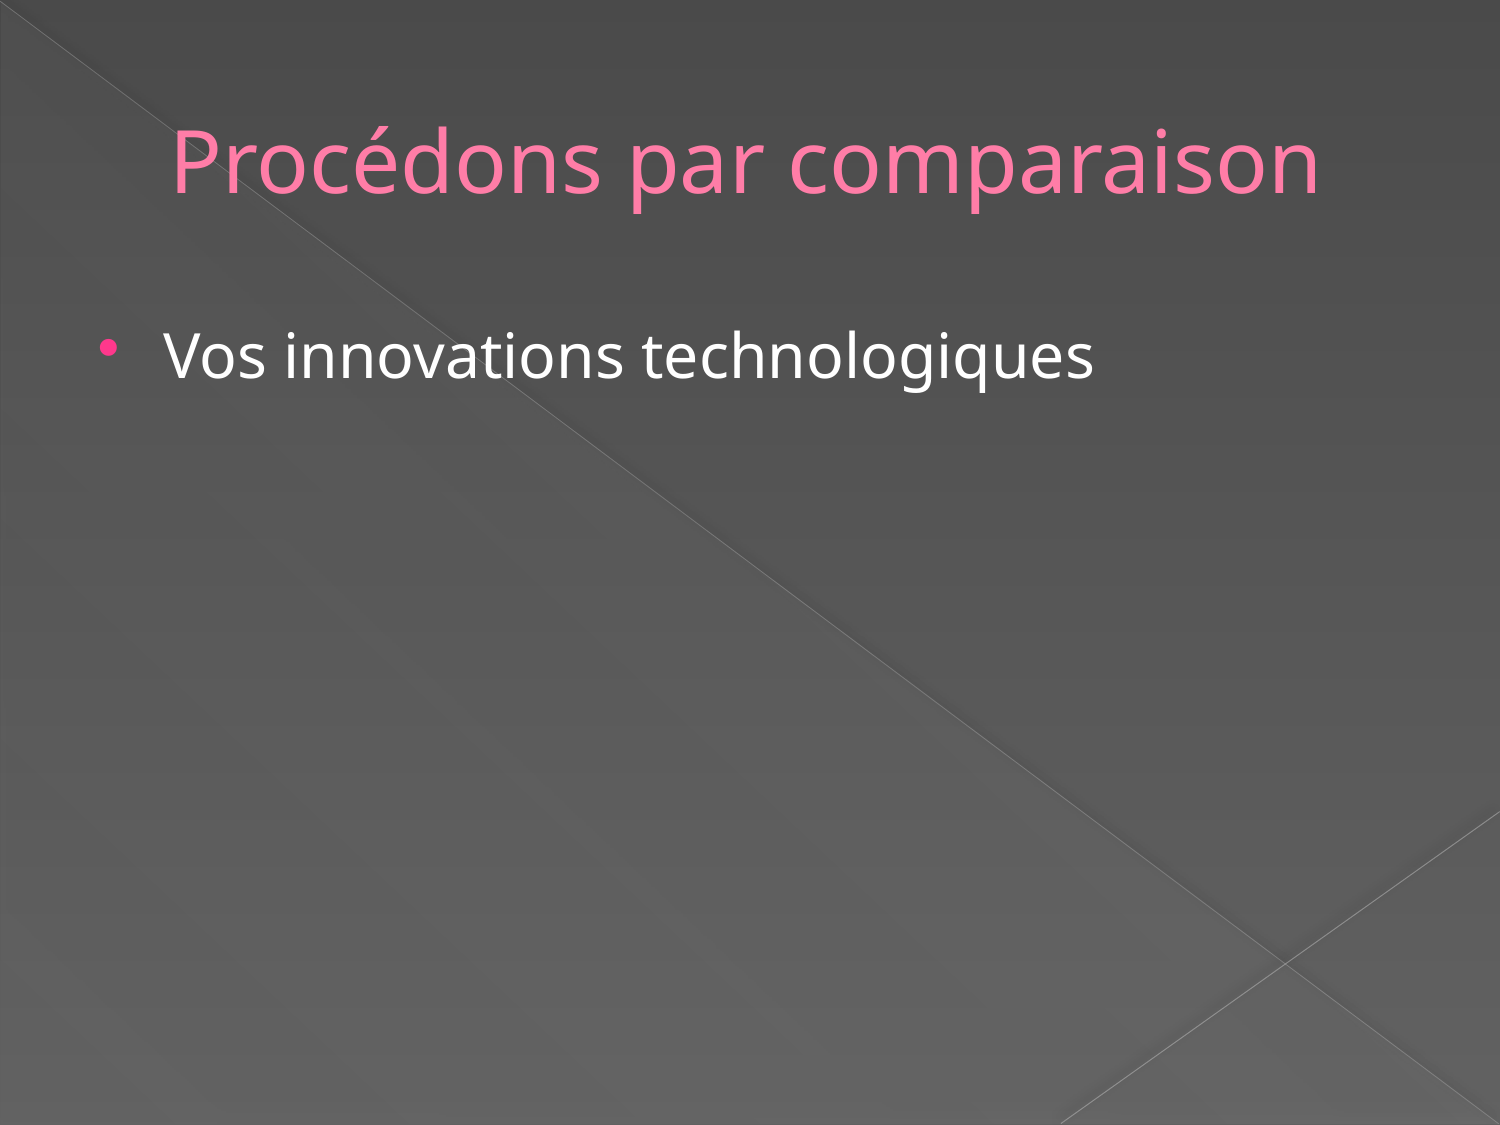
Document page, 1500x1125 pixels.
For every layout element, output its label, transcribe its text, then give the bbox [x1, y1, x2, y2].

list Vos innovations technologiques [75, 308, 1425, 1059]
title Procédons par comparaison [75, 43, 1425, 274]
